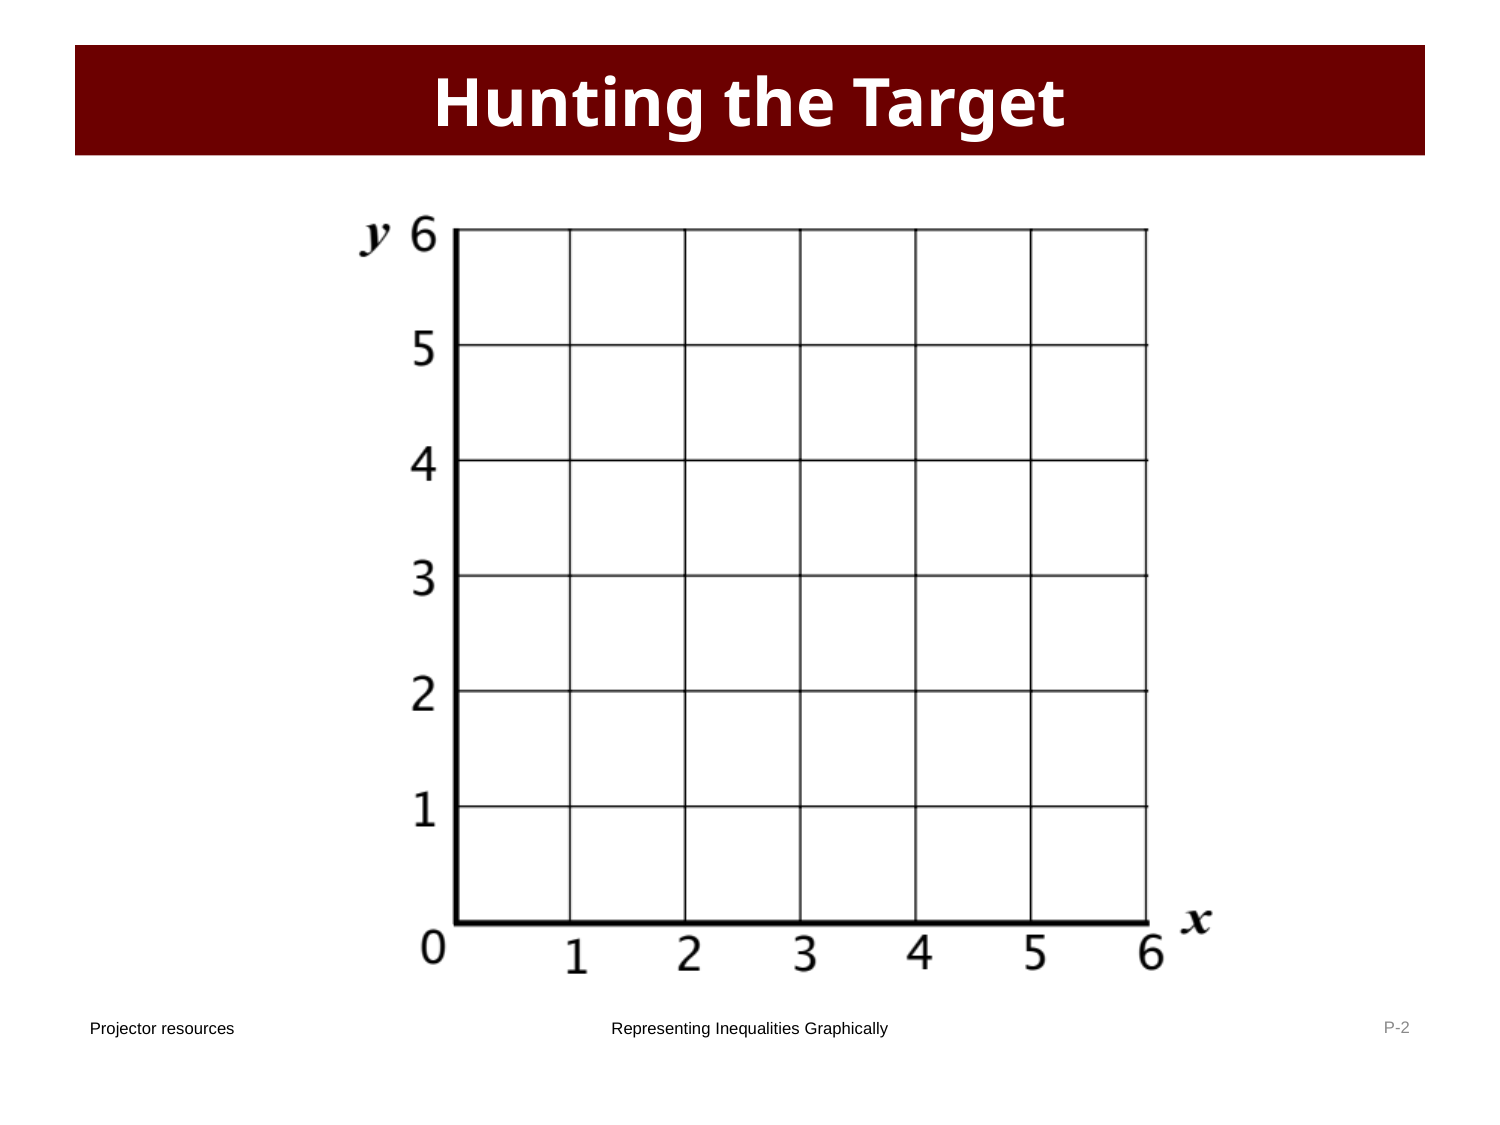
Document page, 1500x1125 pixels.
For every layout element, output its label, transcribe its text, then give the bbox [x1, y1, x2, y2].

title Hunting the Target [75, 45, 1425, 156]
slide_number P-1 [1207, 1009, 1425, 1045]
picture [313, 178, 1229, 983]
